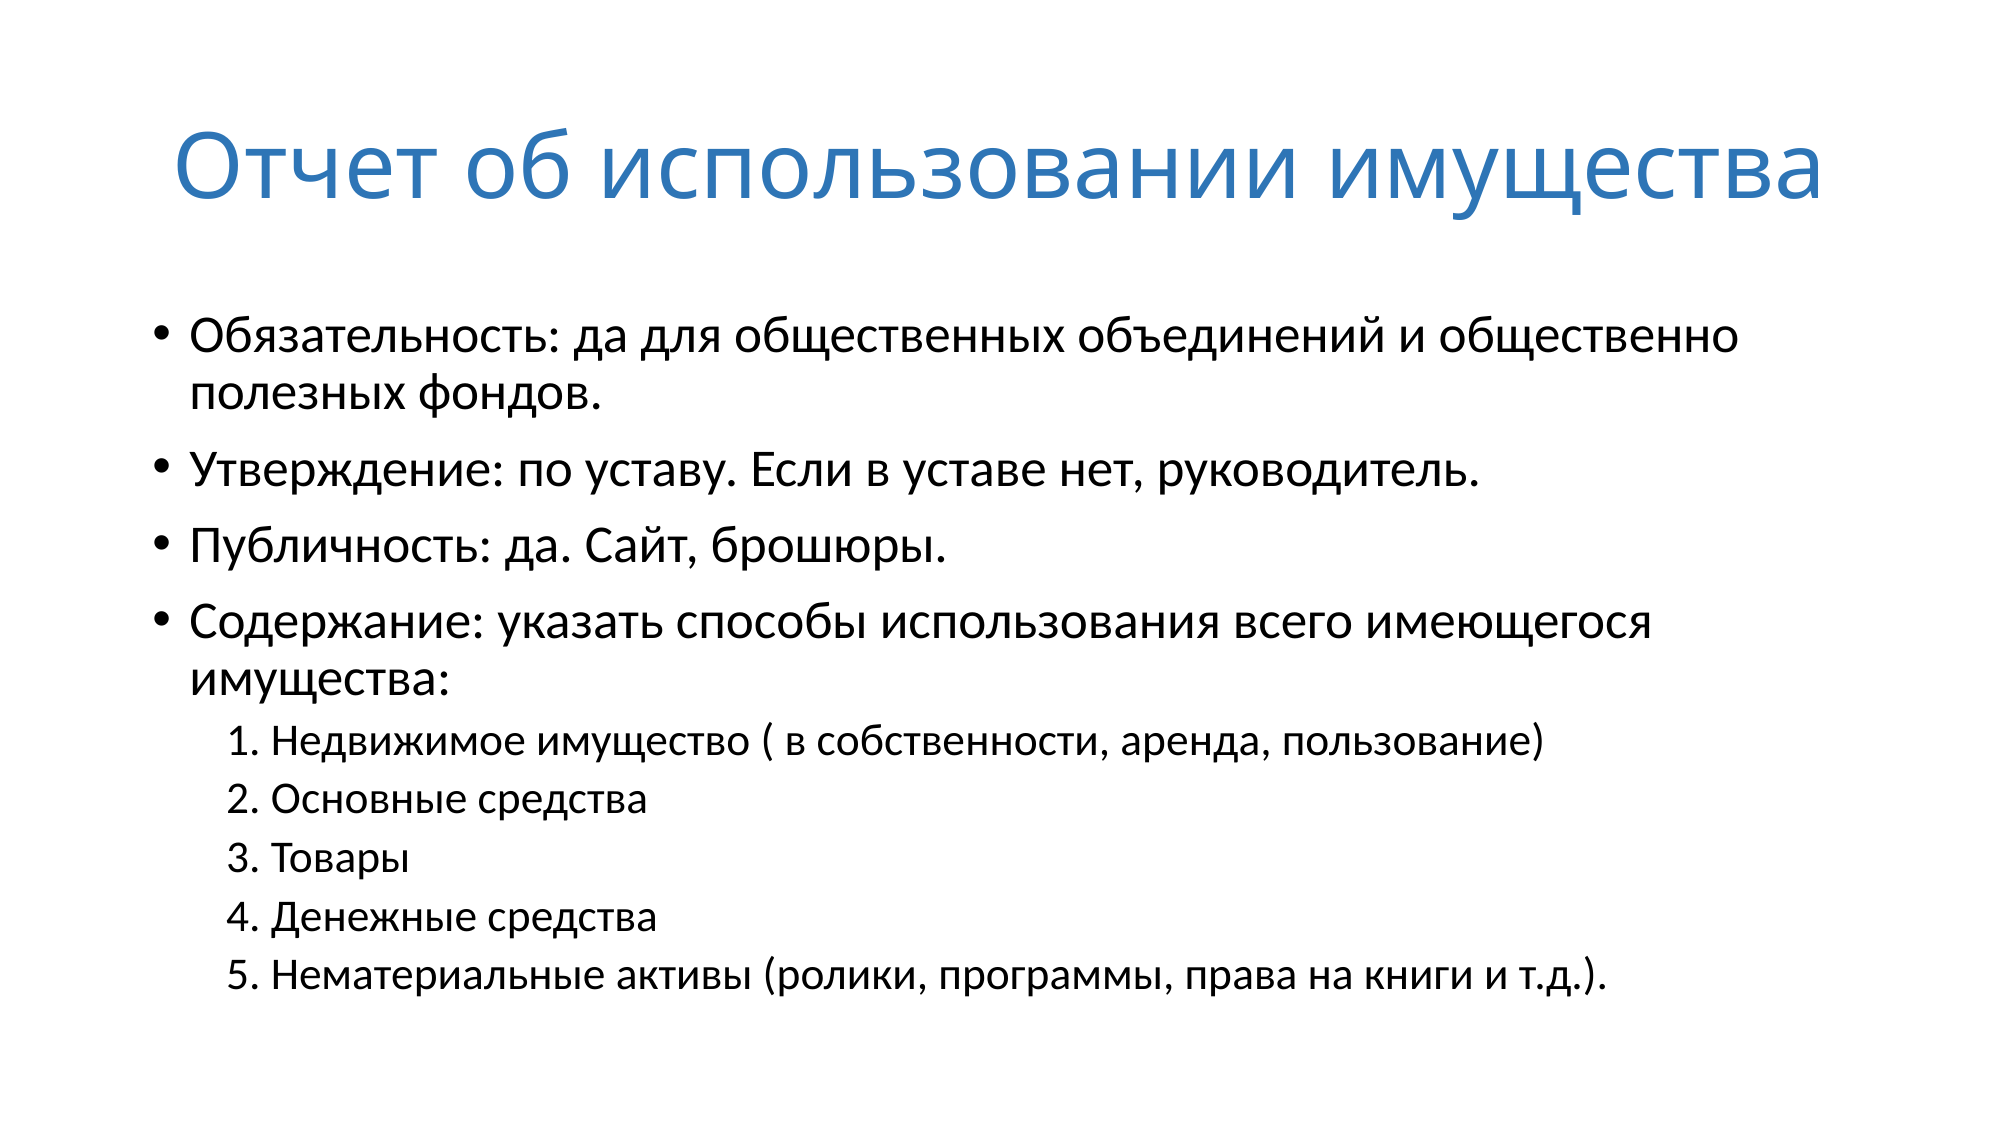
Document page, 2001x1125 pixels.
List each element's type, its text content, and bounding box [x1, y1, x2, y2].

list Обязательность: да для общественных объединений и общественно полезных фондов. Утверждение: по уставу. Если в уставе нет, руководитель. Публичность: да. Сайт, брошюры. Содержание: указать способы использования всего имеющегося имущества: 1. Недвижимое имущество ( в собственности, аренда, пользование) 2. Основные средства 3. Товары 4. Денежные средства 5. Нематериальные активы (ролики, программы, права на книги и т.д.). [137, 299, 1863, 1014]
title Отчет об использовании имущества [137, 59, 1863, 278]
